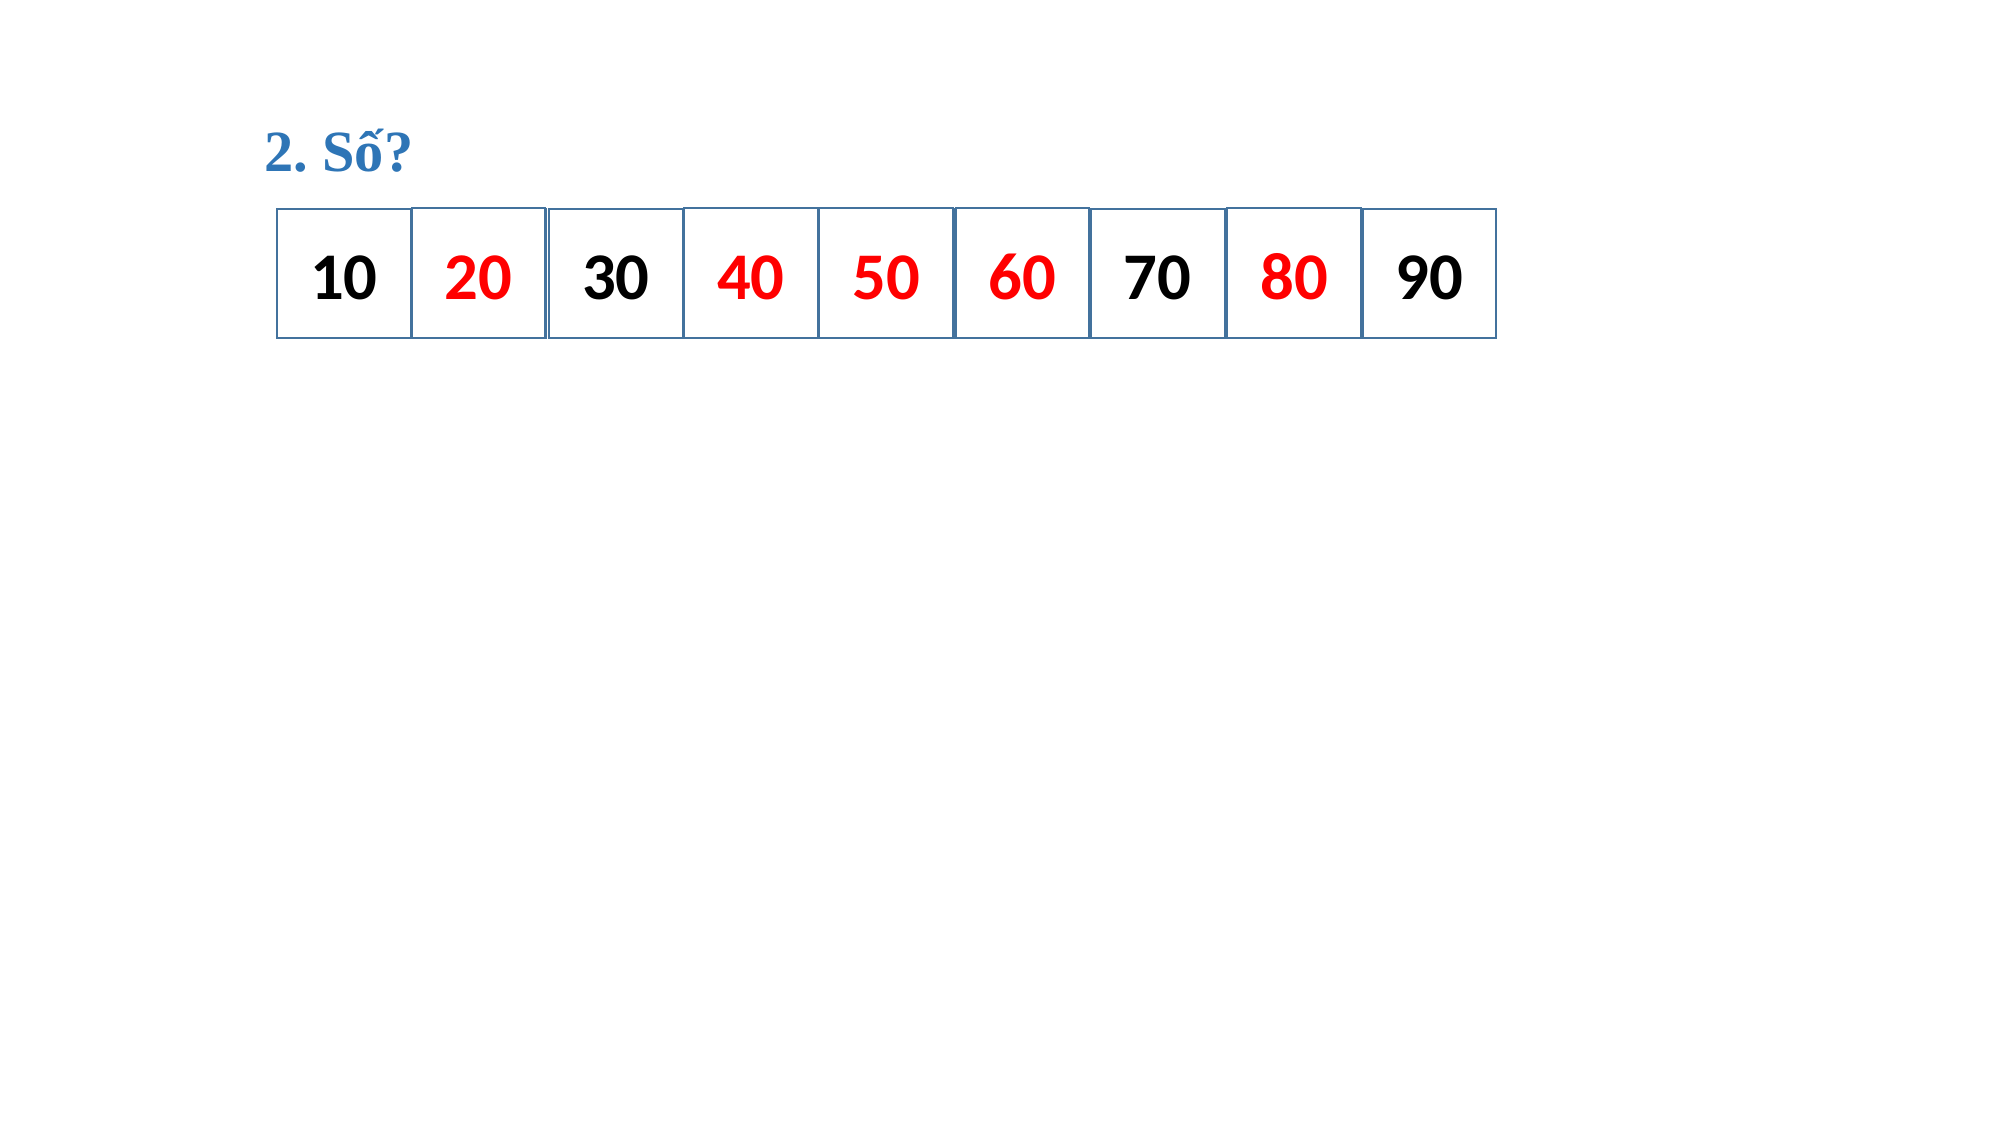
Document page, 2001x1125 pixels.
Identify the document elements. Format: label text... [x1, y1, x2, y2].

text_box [276, 208, 1497, 338]
text_box 2. Số? [249, 106, 429, 191]
